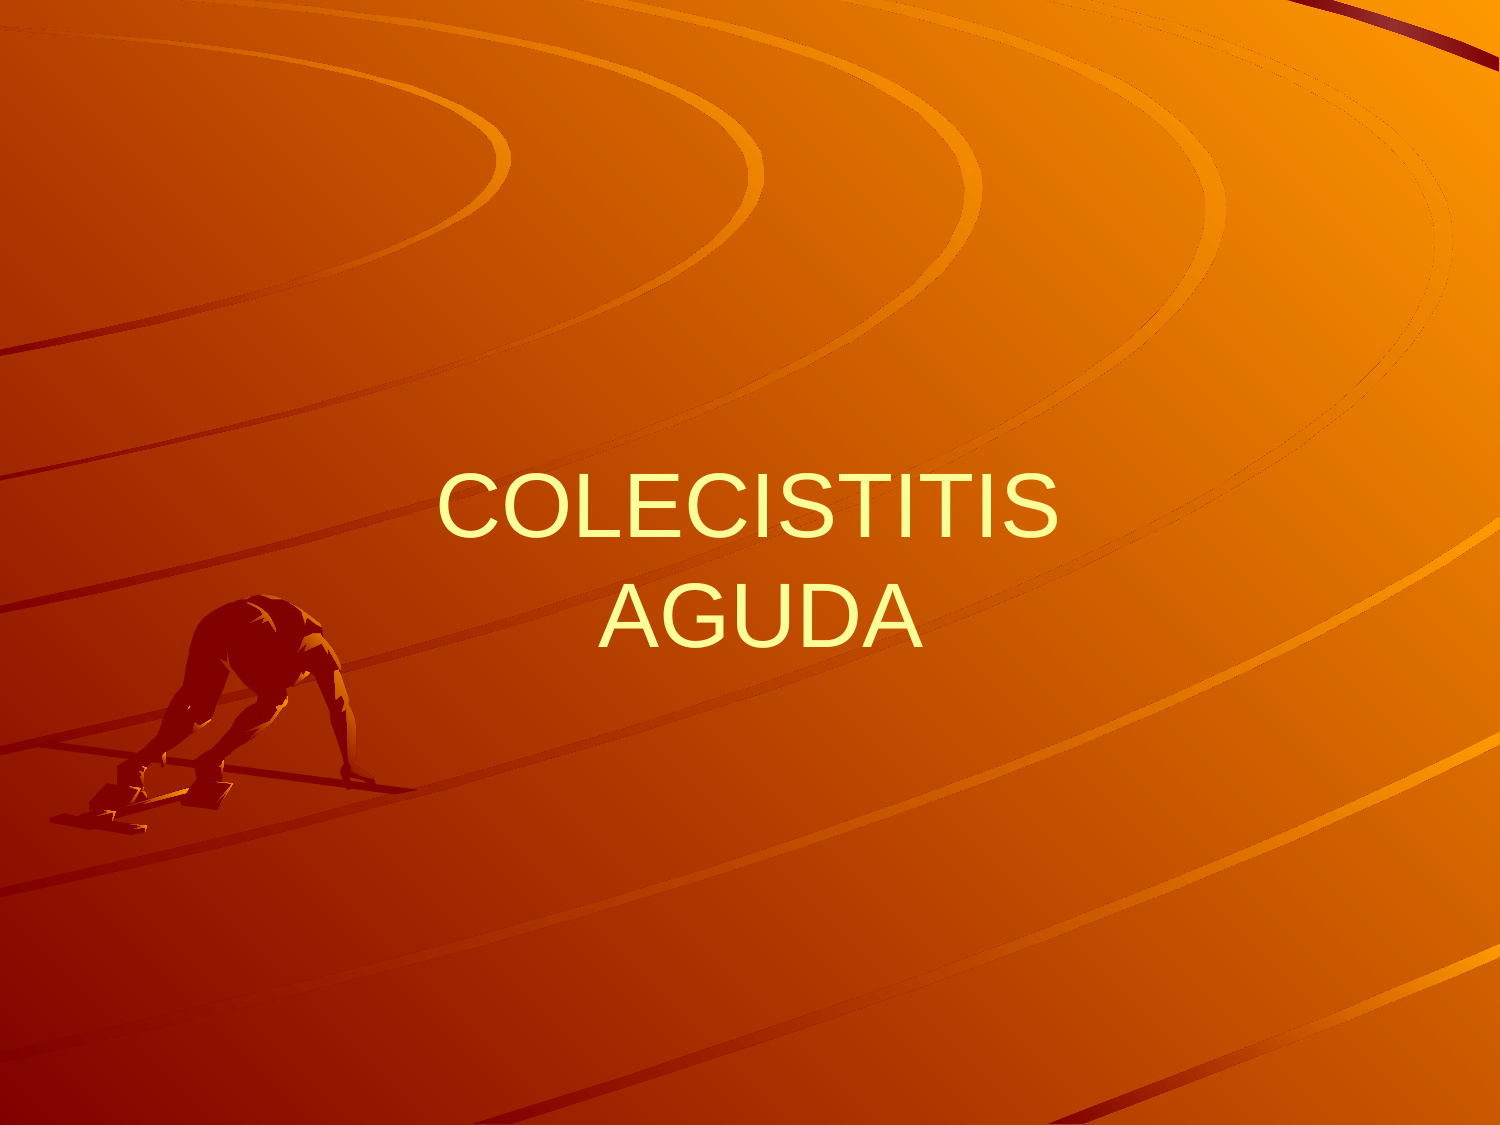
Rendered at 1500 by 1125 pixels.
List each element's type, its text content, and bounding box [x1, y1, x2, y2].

title COLECISTITIS AGUDA [123, 432, 1400, 674]
